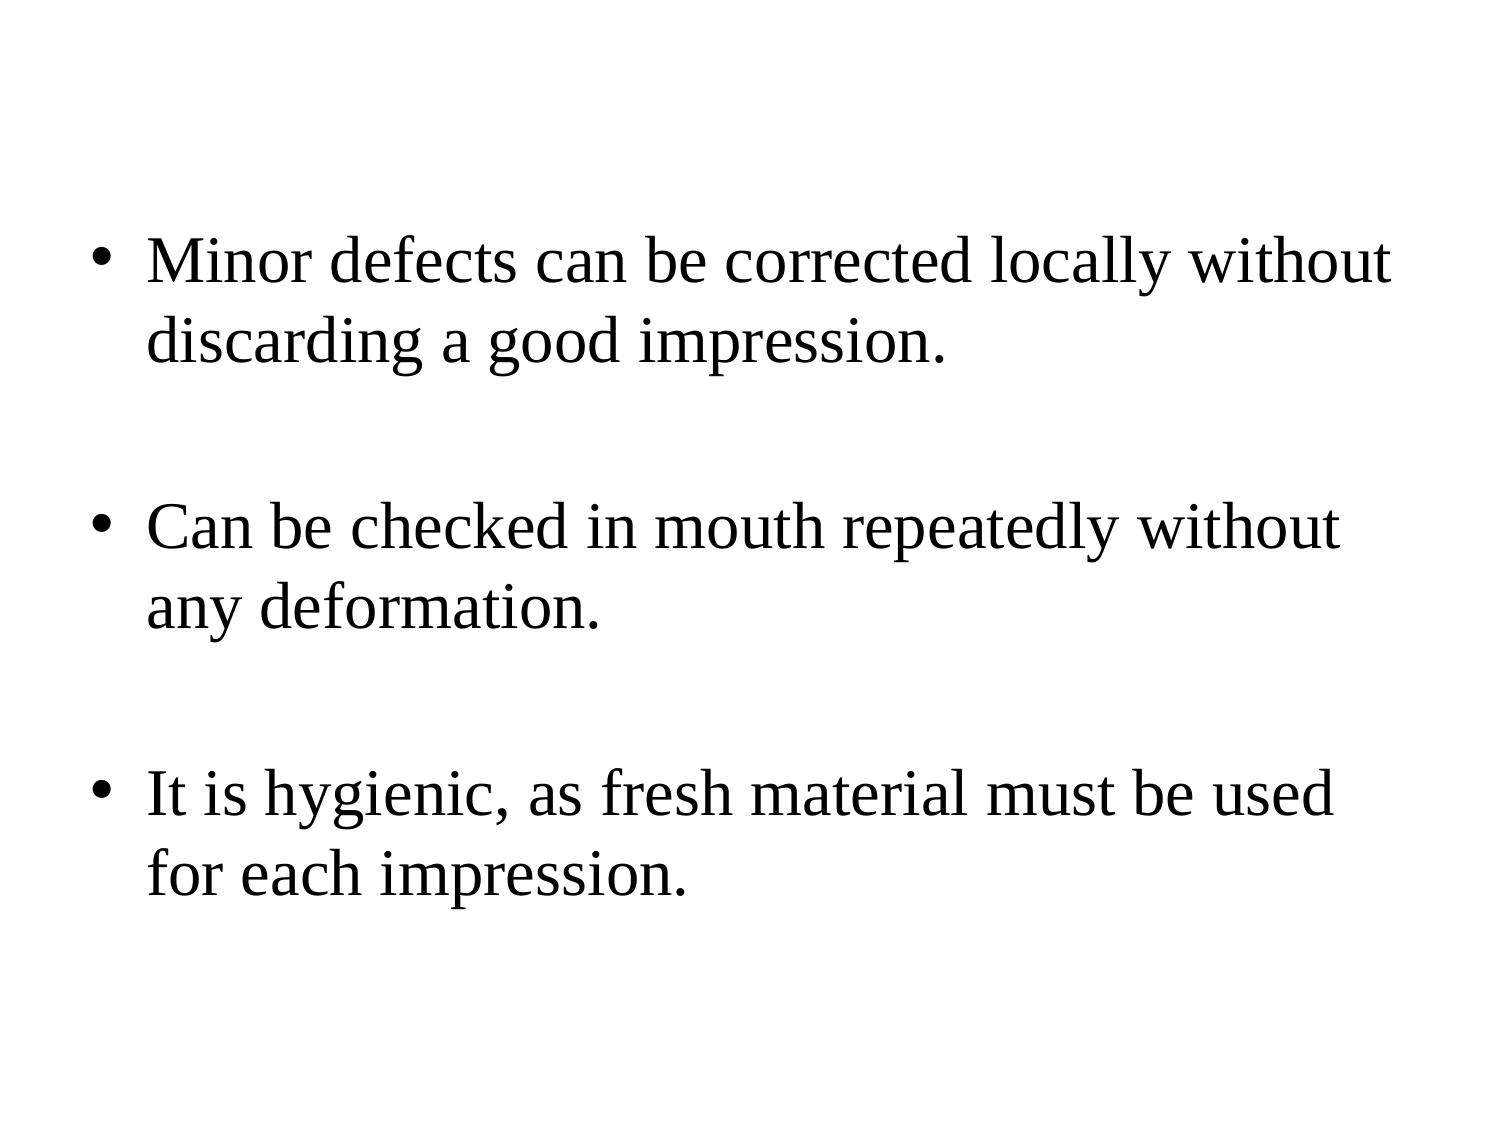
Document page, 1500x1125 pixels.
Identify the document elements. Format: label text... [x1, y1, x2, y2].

list Minor defects can be corrected locally without discarding a good impression. Can be checked in mouth repeatedly without any deformation. It is hygienic, as fresh material must be used for each impression. [75, 208, 1425, 951]
